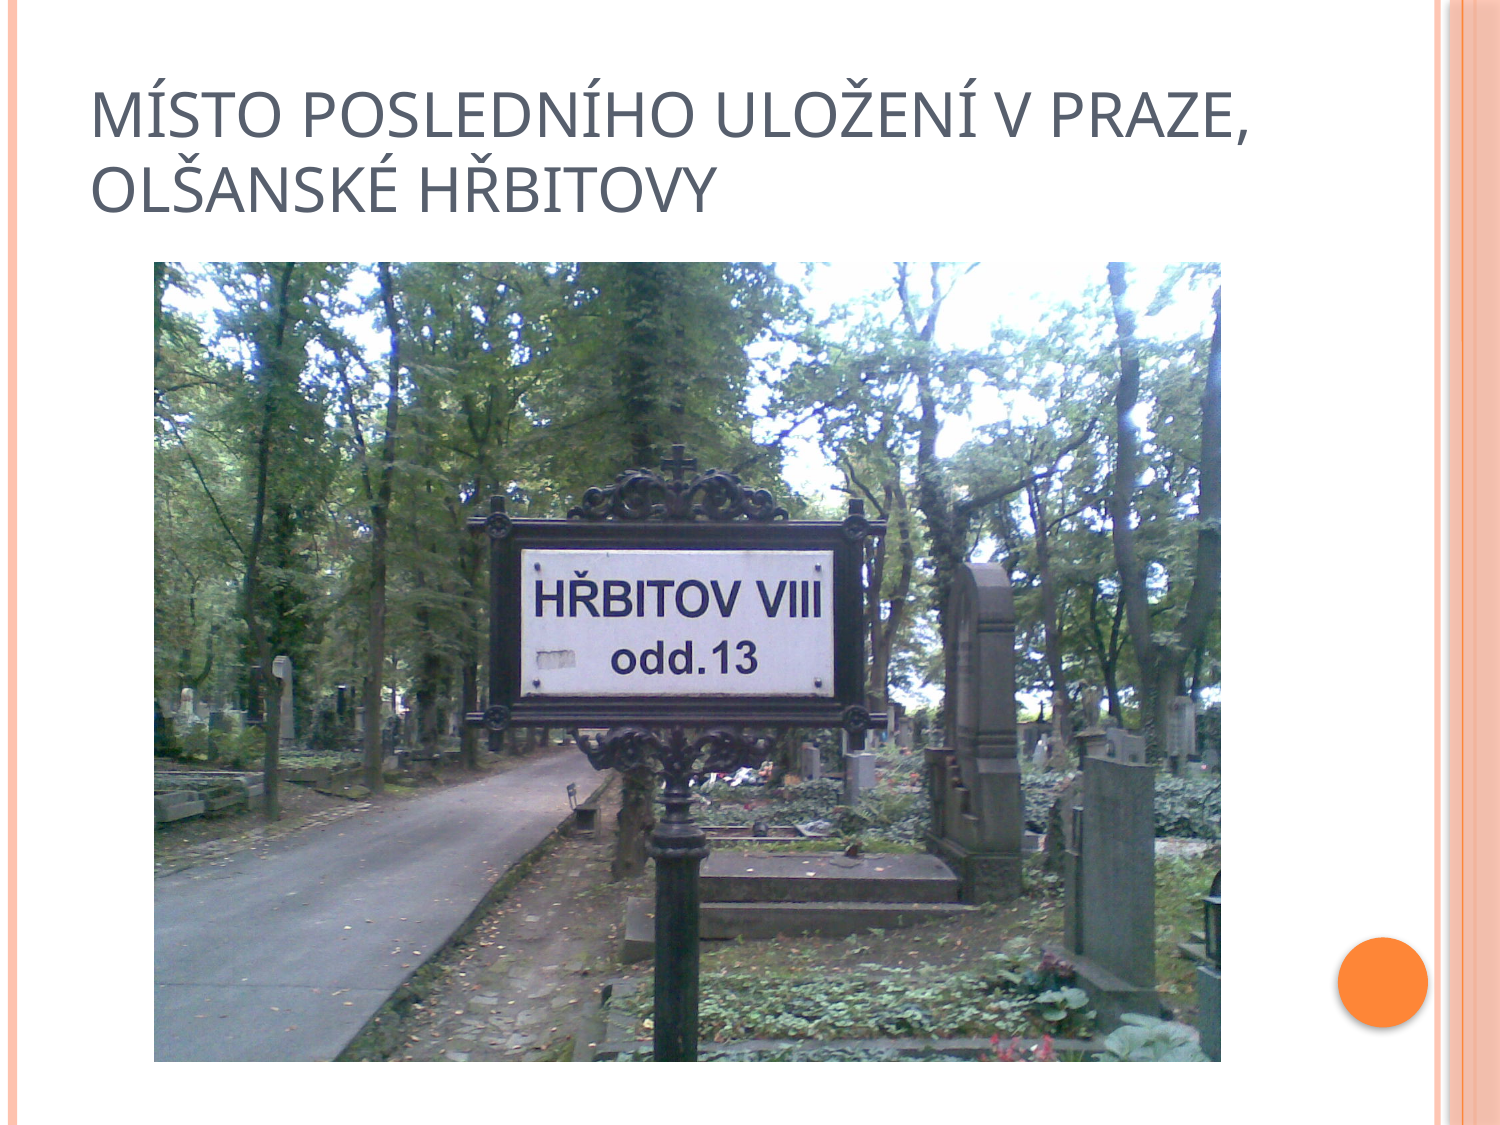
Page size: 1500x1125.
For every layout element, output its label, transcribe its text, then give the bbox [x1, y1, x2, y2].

title Místo posledního uložení v Praze, Olšanské hřbitovy [75, 45, 1300, 233]
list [153, 261, 1221, 1063]
